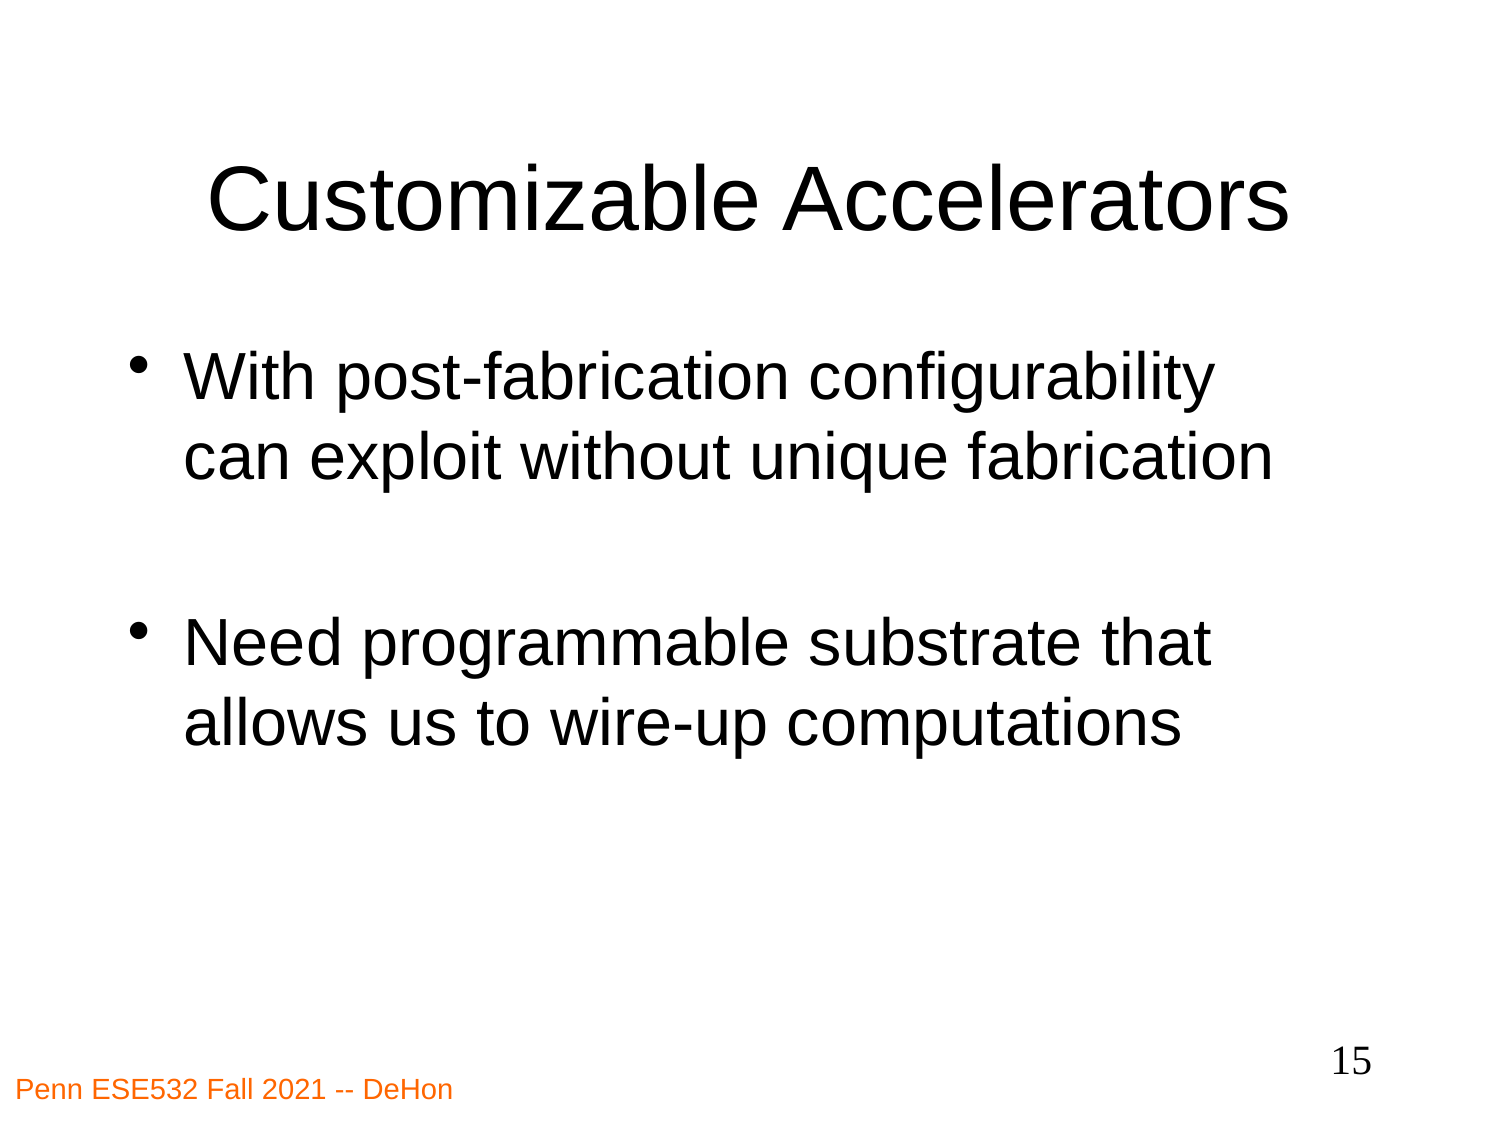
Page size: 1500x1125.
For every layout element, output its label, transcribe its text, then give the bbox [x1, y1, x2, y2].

list With post-fabrication configurability can exploit without unique fabrication Need programmable substrate that allows us to wire-up computations [112, 324, 1388, 1001]
title Customizable Accelerators [112, 99, 1388, 288]
slide_number 15 [1074, 1024, 1388, 1101]
slide_number Penn ESE532 Fall 2021 -- DeHon [0, 1062, 688, 1125]
